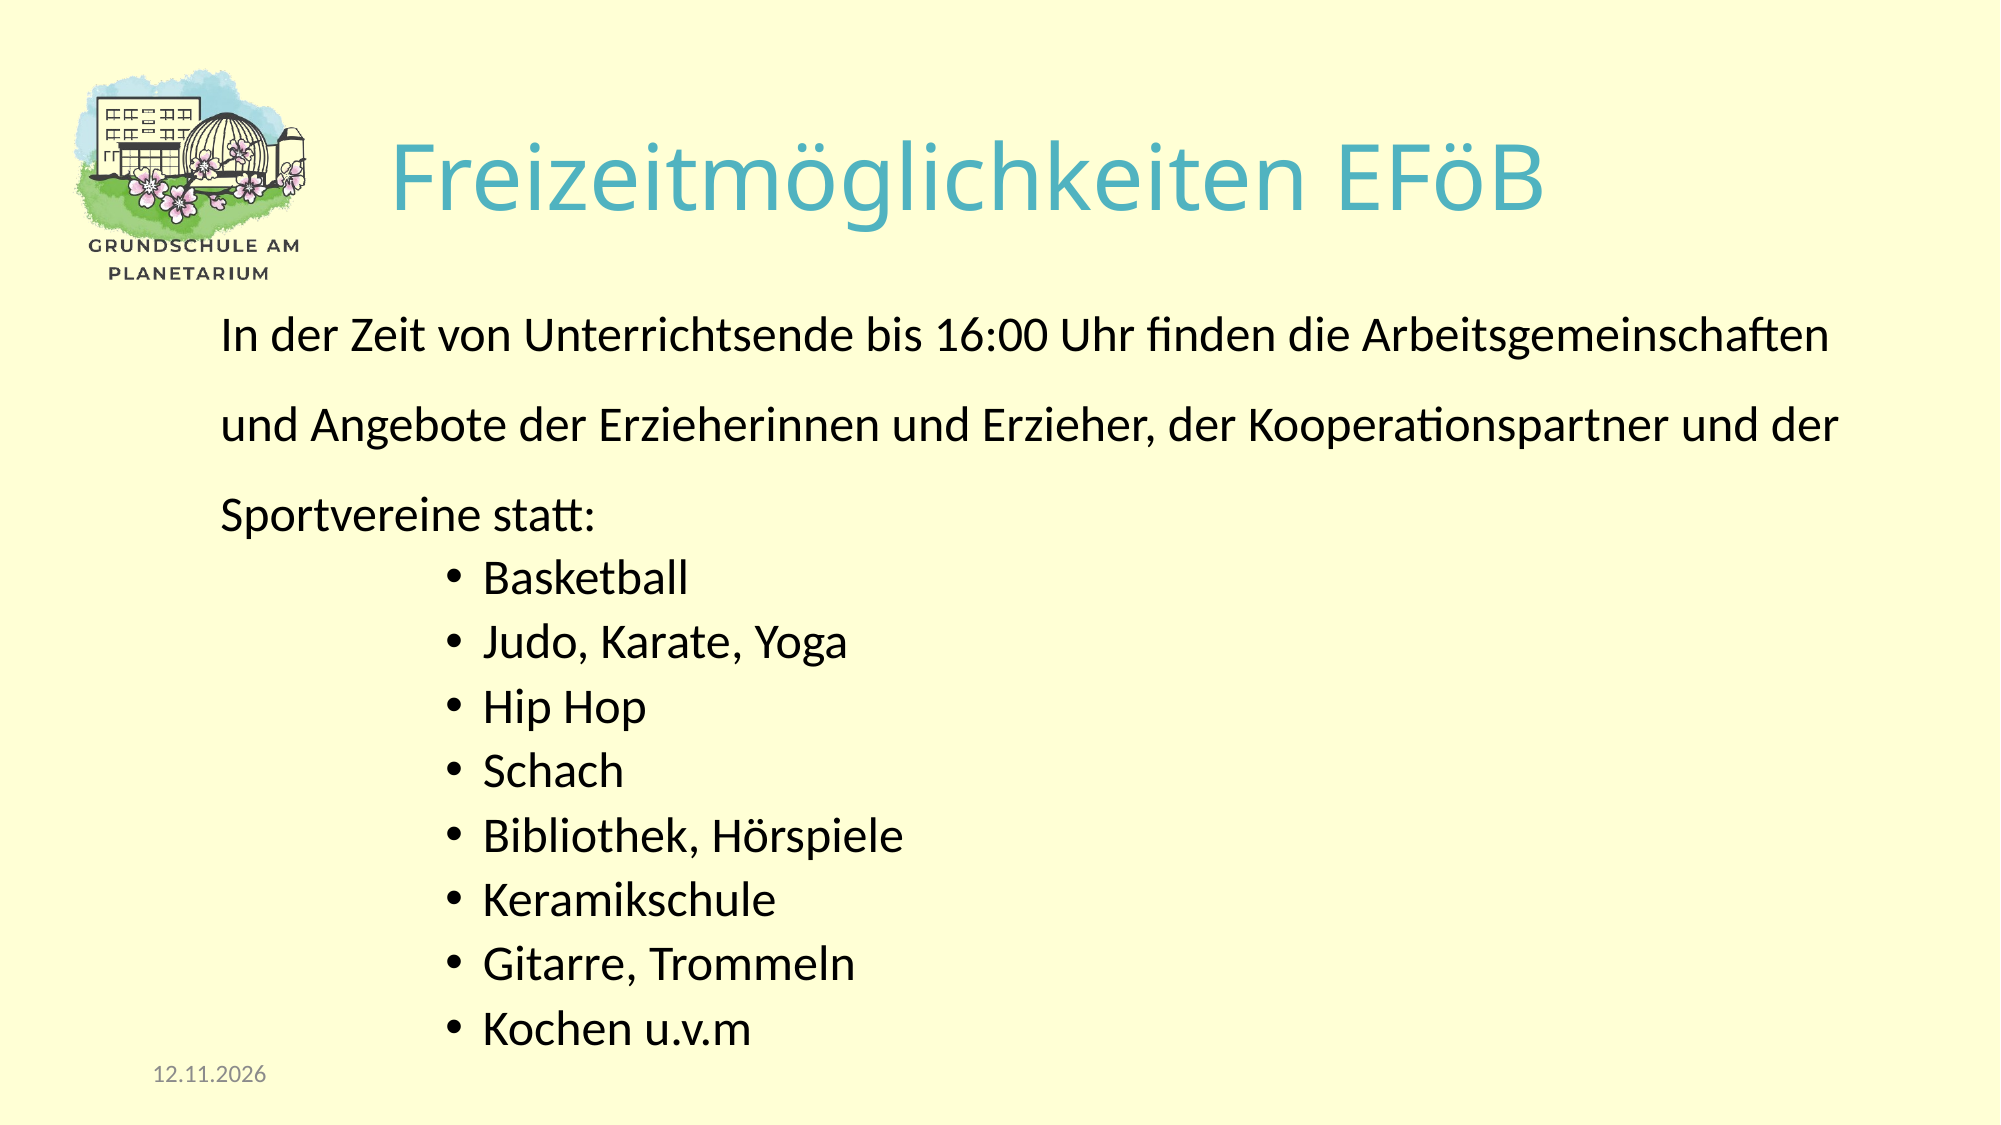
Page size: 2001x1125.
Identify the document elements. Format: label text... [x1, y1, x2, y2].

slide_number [137, 1042, 588, 1103]
picture [24, 14, 358, 348]
list In der Zeit von Unterrichtsende bis 16:00 Uhr finden die Arbeitsgemeinschaften und Angebote der Erzieherinnen und Erzieher, der Kooperationspartner und der Sportvereine statt: Basketball Judo, Karate, Yoga Hip Hop Schach Bibliothek, Hörspiele Keramikschule Gitarre, Trommeln Kochen u.v.m [205, 263, 1931, 985]
title Freizeitmöglichkeiten EFöB [373, 72, 2000, 290]
